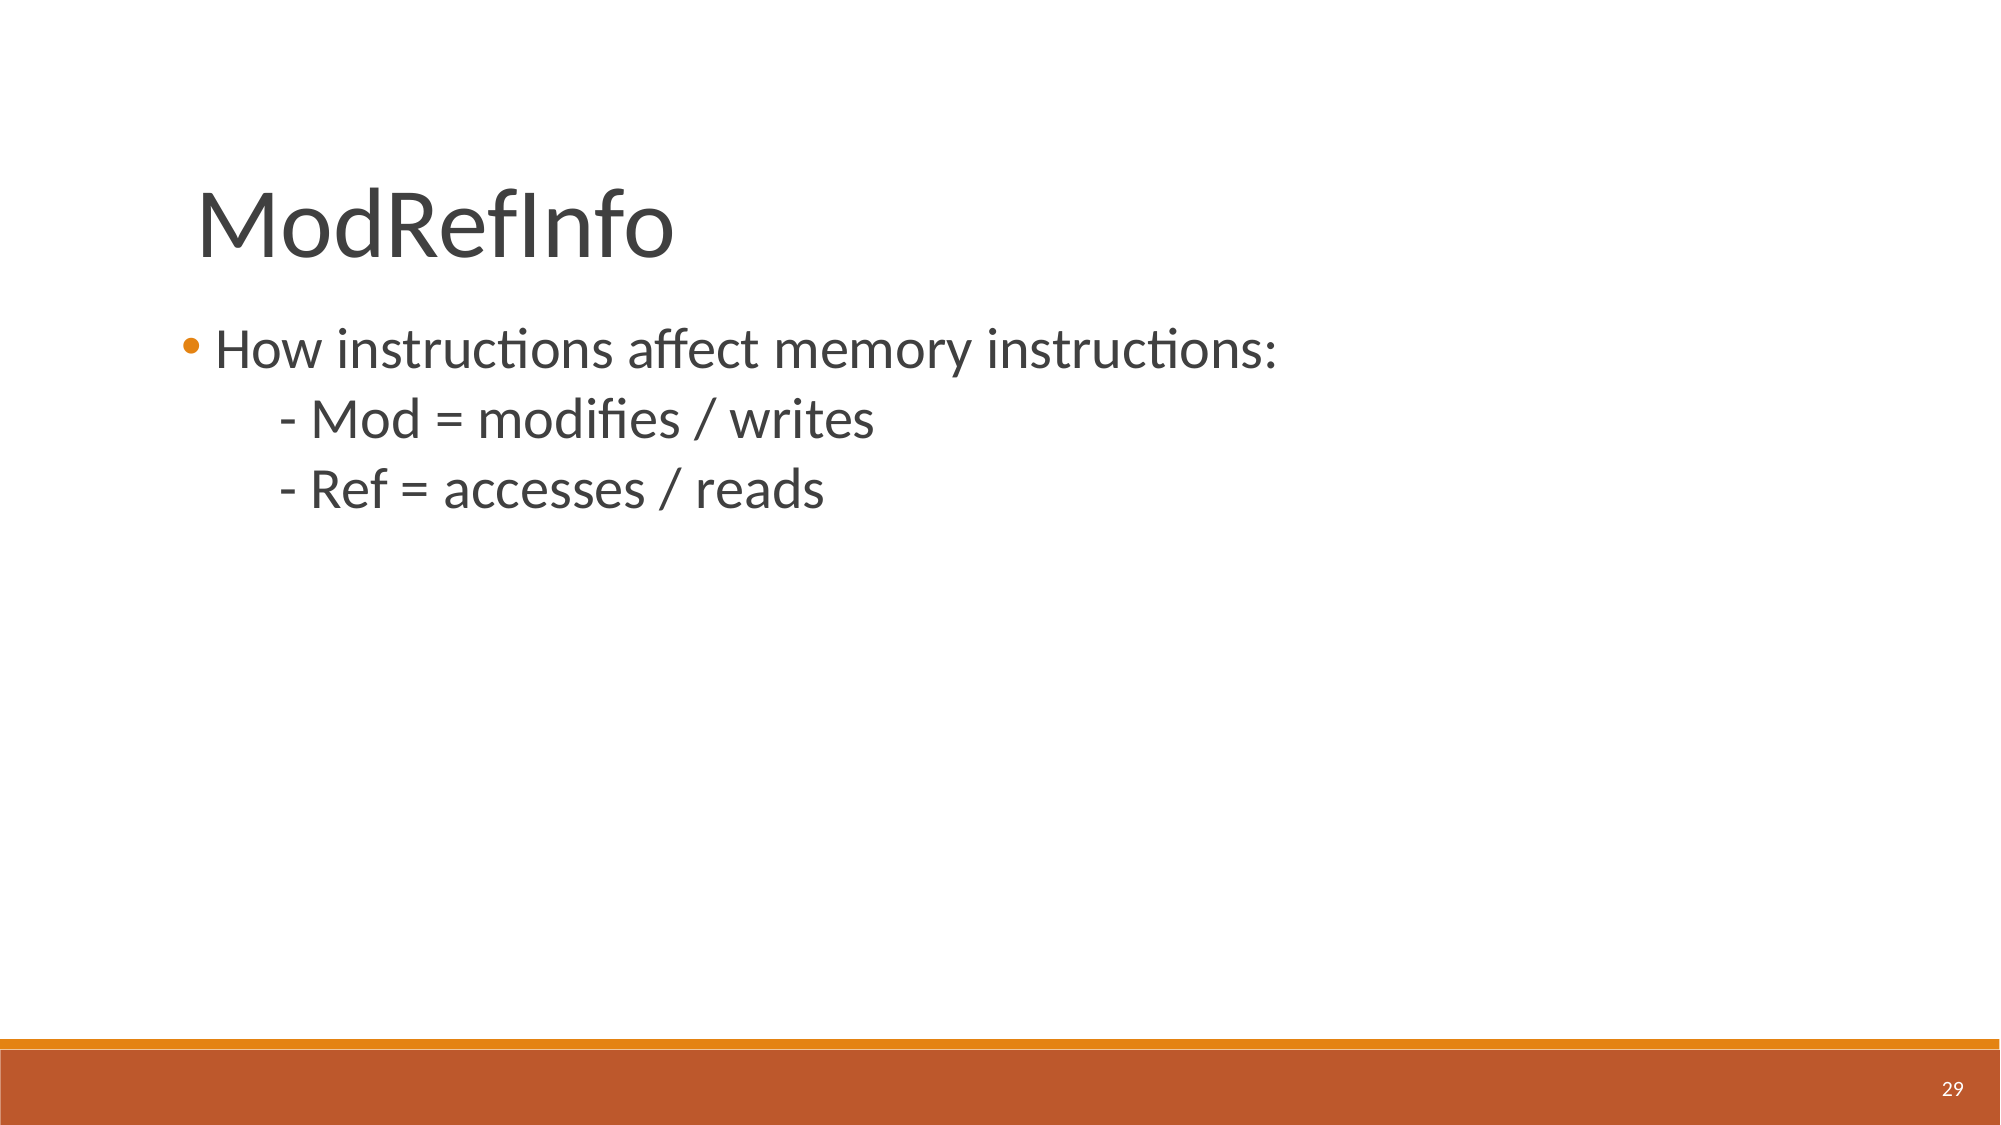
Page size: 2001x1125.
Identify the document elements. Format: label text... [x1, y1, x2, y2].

slide_number 29 [1763, 1057, 1979, 1118]
text_box How instructions affect memory instructions: - Mod = modifies / writes - Ref = accesses / reads [180, 302, 1830, 690]
text_box ModRefInfo [180, 47, 1830, 285]
